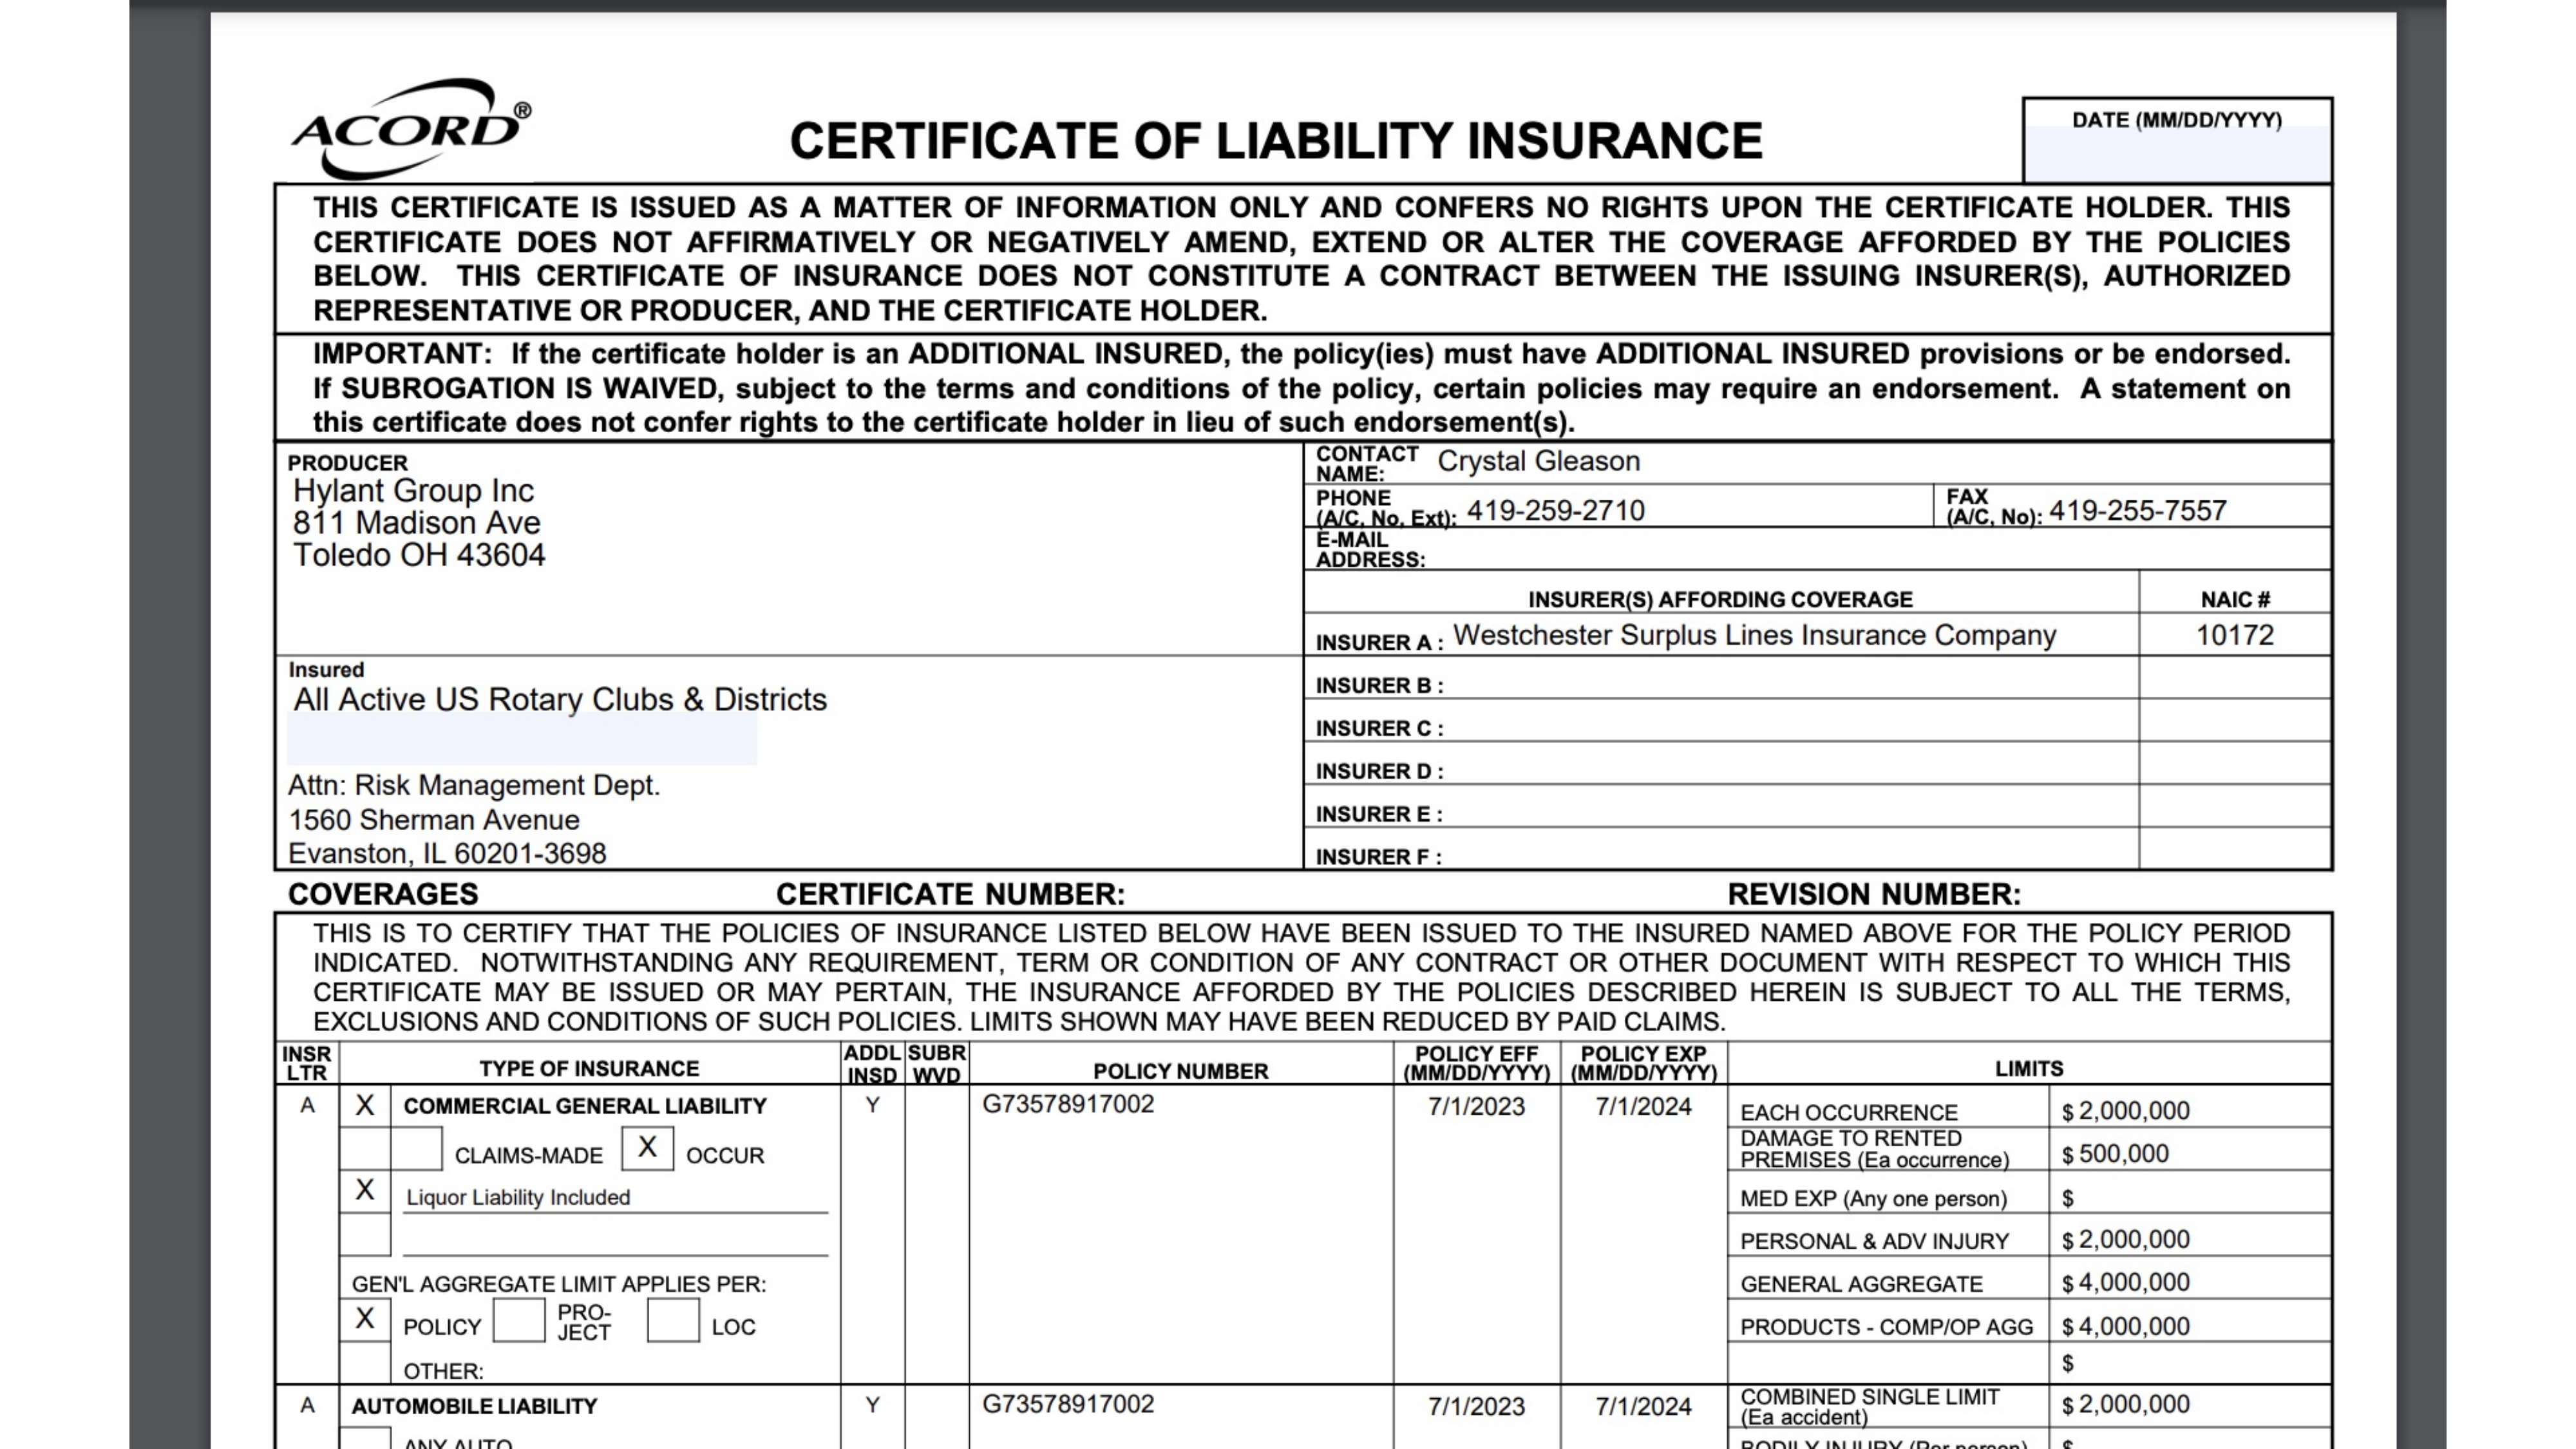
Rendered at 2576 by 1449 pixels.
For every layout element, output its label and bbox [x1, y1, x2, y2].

picture [129, 0, 2447, 1449]
